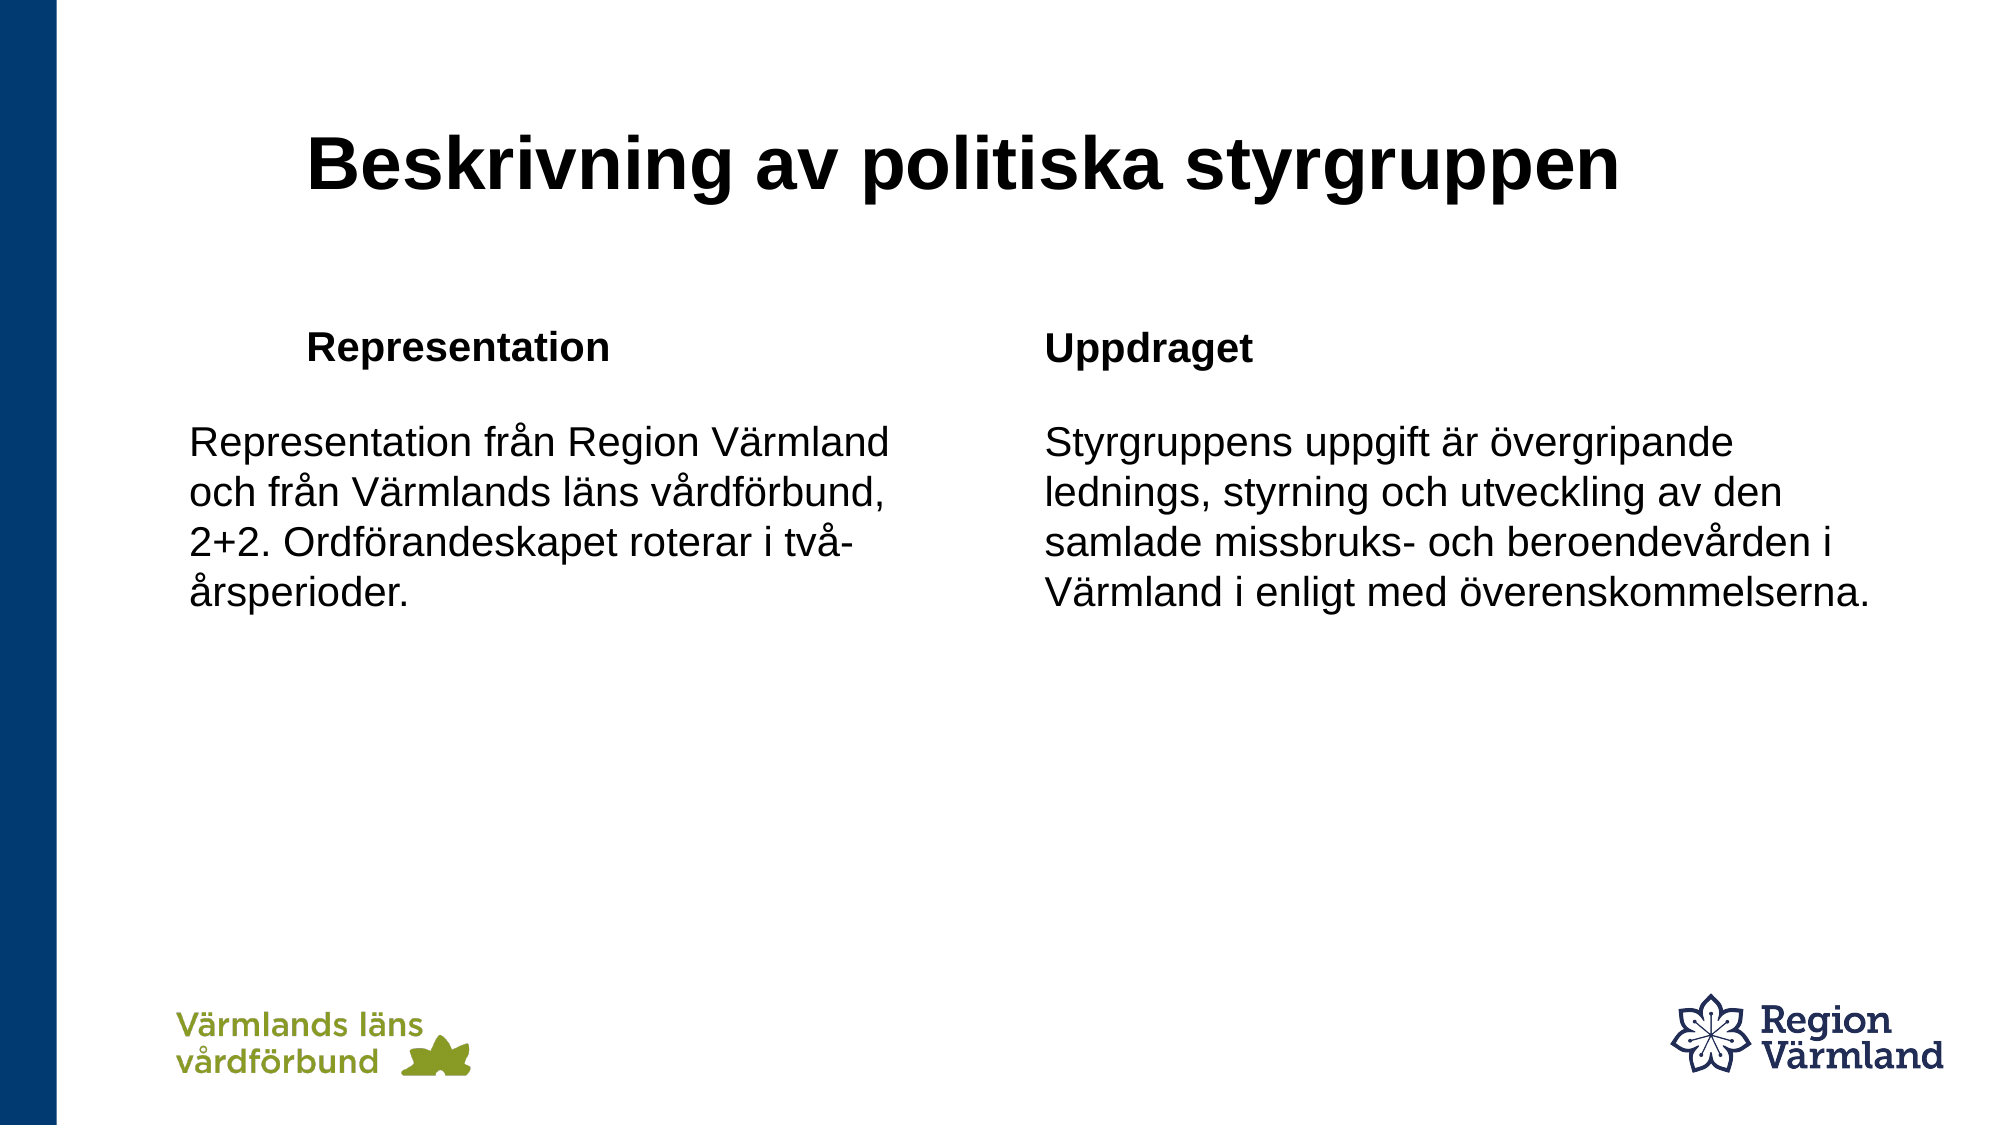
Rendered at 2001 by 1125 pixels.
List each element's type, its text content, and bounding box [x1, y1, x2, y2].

picture [174, 1006, 471, 1079]
list Representation [291, 242, 971, 378]
title Beskrivning av politiska styrgruppen [291, 95, 1709, 213]
list Uppdraget [1029, 243, 1709, 379]
list Styrgruppens uppgift är övergripande lednings, styrning och utveckling av den samlade missbruks- och beroendevården i Värmland i enligt med överenskommelserna. [1029, 407, 1907, 724]
list Representation från Region Värmland och från Värmlands läns vårdförbund, 2+2. Ordförandeskapet roterar i två-årsperioder. [174, 407, 971, 724]
picture [1670, 993, 1944, 1073]
